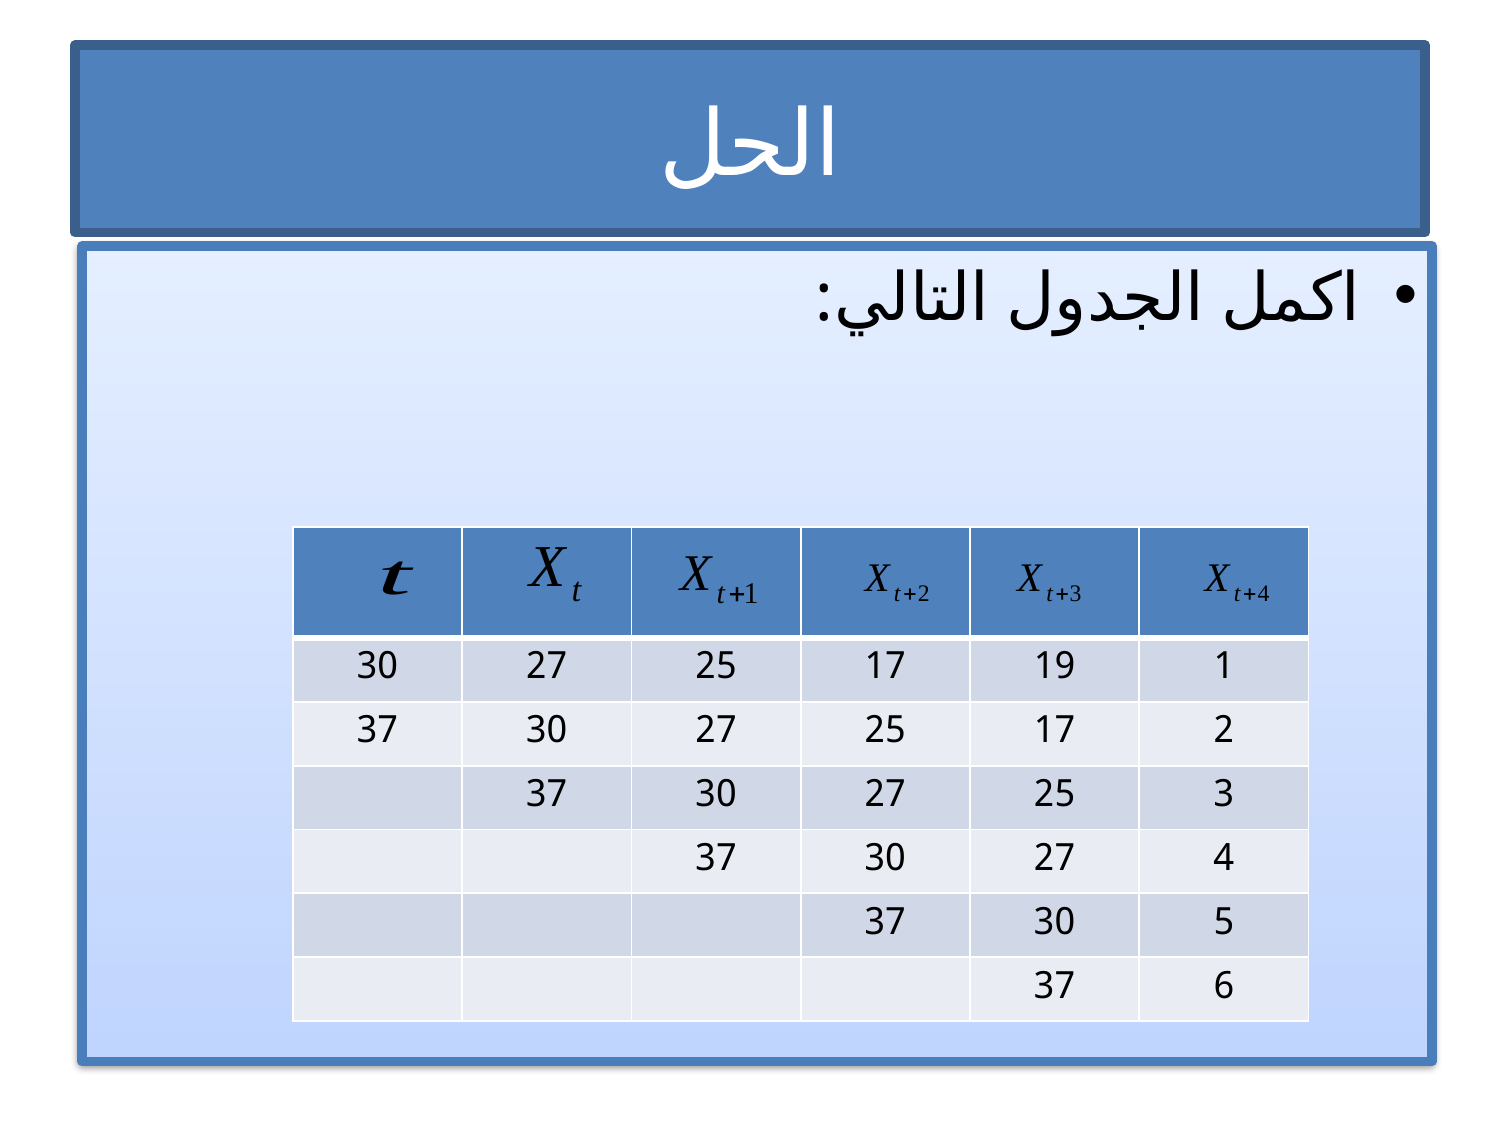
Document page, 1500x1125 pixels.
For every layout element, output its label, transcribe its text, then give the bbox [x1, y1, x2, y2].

table_cell [294, 767, 461, 829]
table_cell 37 [294, 703, 461, 765]
table_cell 17 [971, 703, 1138, 765]
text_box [667, 538, 767, 617]
table_cell 37 [463, 767, 631, 829]
table_cell 17 [802, 641, 969, 701]
table_cell 2 [1140, 703, 1308, 765]
table_cell [463, 830, 631, 892]
title الحل [73, 43, 1427, 235]
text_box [1007, 550, 1090, 612]
table_cell 37 [802, 894, 969, 956]
table_cell 27 [802, 767, 969, 829]
table_cell [632, 894, 800, 956]
table_cell 27 [971, 830, 1138, 892]
table_header [1140, 528, 1308, 635]
table_cell 27 [463, 641, 631, 701]
table_cell [463, 958, 631, 1020]
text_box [515, 527, 596, 617]
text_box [855, 550, 937, 612]
table_cell 1 [1140, 641, 1308, 701]
list اكمل الجدول التالي: [81, 245, 1433, 1062]
table_cell 30 [971, 894, 1138, 956]
table_cell [294, 958, 461, 1020]
table_cell 3 [1140, 767, 1308, 829]
table_cell 37 [632, 830, 800, 892]
table_cell 25 [632, 641, 800, 701]
table_cell 5 [1140, 894, 1308, 956]
table_cell 30 [802, 830, 969, 892]
table_header [632, 528, 800, 635]
table_cell 37 [971, 958, 1138, 1020]
table_header [971, 528, 1138, 635]
table_cell 25 [971, 767, 1138, 829]
table_cell [632, 958, 800, 1020]
table_cell [294, 894, 461, 956]
table_cell 25 [802, 703, 969, 765]
table_cell [294, 830, 461, 892]
table_cell [802, 958, 969, 1020]
table_cell 4 [1140, 830, 1308, 892]
table_cell 30 [632, 767, 800, 829]
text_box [363, 550, 435, 609]
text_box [1195, 550, 1277, 612]
table_header [463, 528, 631, 635]
table_cell 30 [463, 703, 631, 765]
table_header [802, 528, 969, 635]
table_cell 19 [971, 641, 1138, 701]
table_cell 6 [1140, 958, 1308, 1020]
table_header [294, 528, 461, 635]
table_cell 27 [632, 703, 800, 765]
table_cell 30 [294, 641, 461, 701]
table_cell [463, 894, 631, 956]
